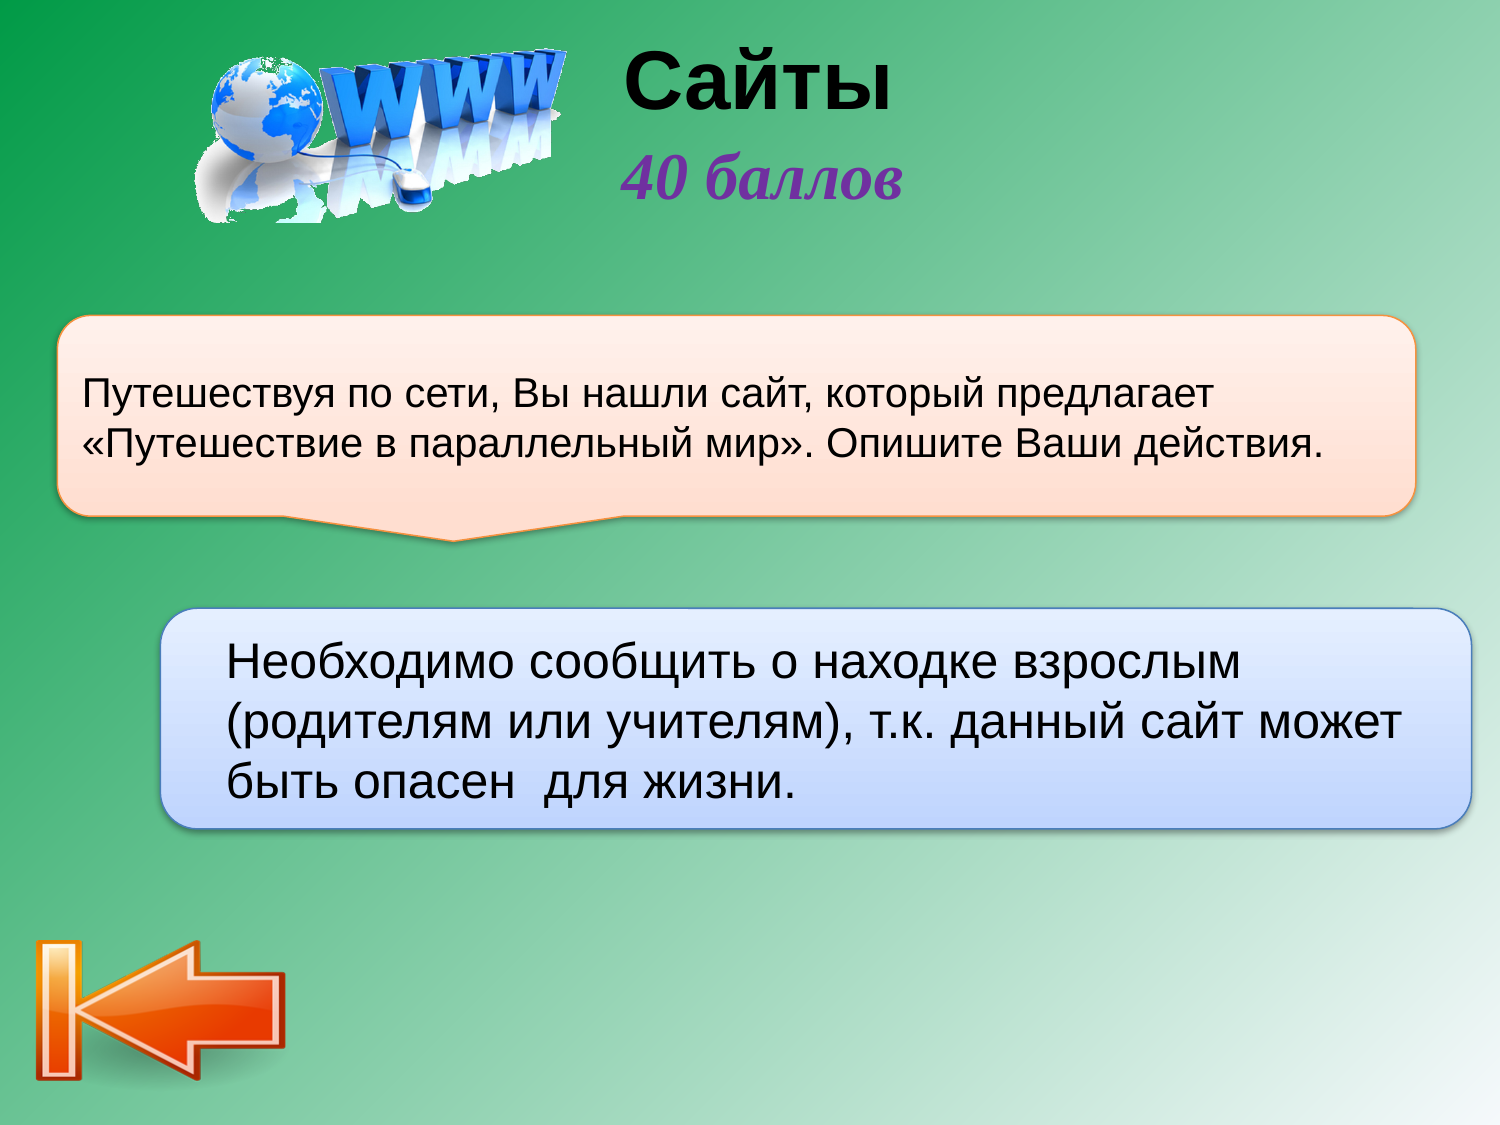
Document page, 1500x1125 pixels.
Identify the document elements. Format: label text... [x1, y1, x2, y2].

text_box Путешествуя по сети, Вы нашли сайт, который предлагает «Путешествие в параллельный мир». Опишите Ваши действия. [56, 314, 1417, 543]
text_box Сайты [608, 19, 1117, 134]
text_box 40 баллов [123, 125, 1402, 319]
picture [194, 47, 567, 223]
picture [30, 940, 291, 1092]
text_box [160, 608, 1472, 830]
